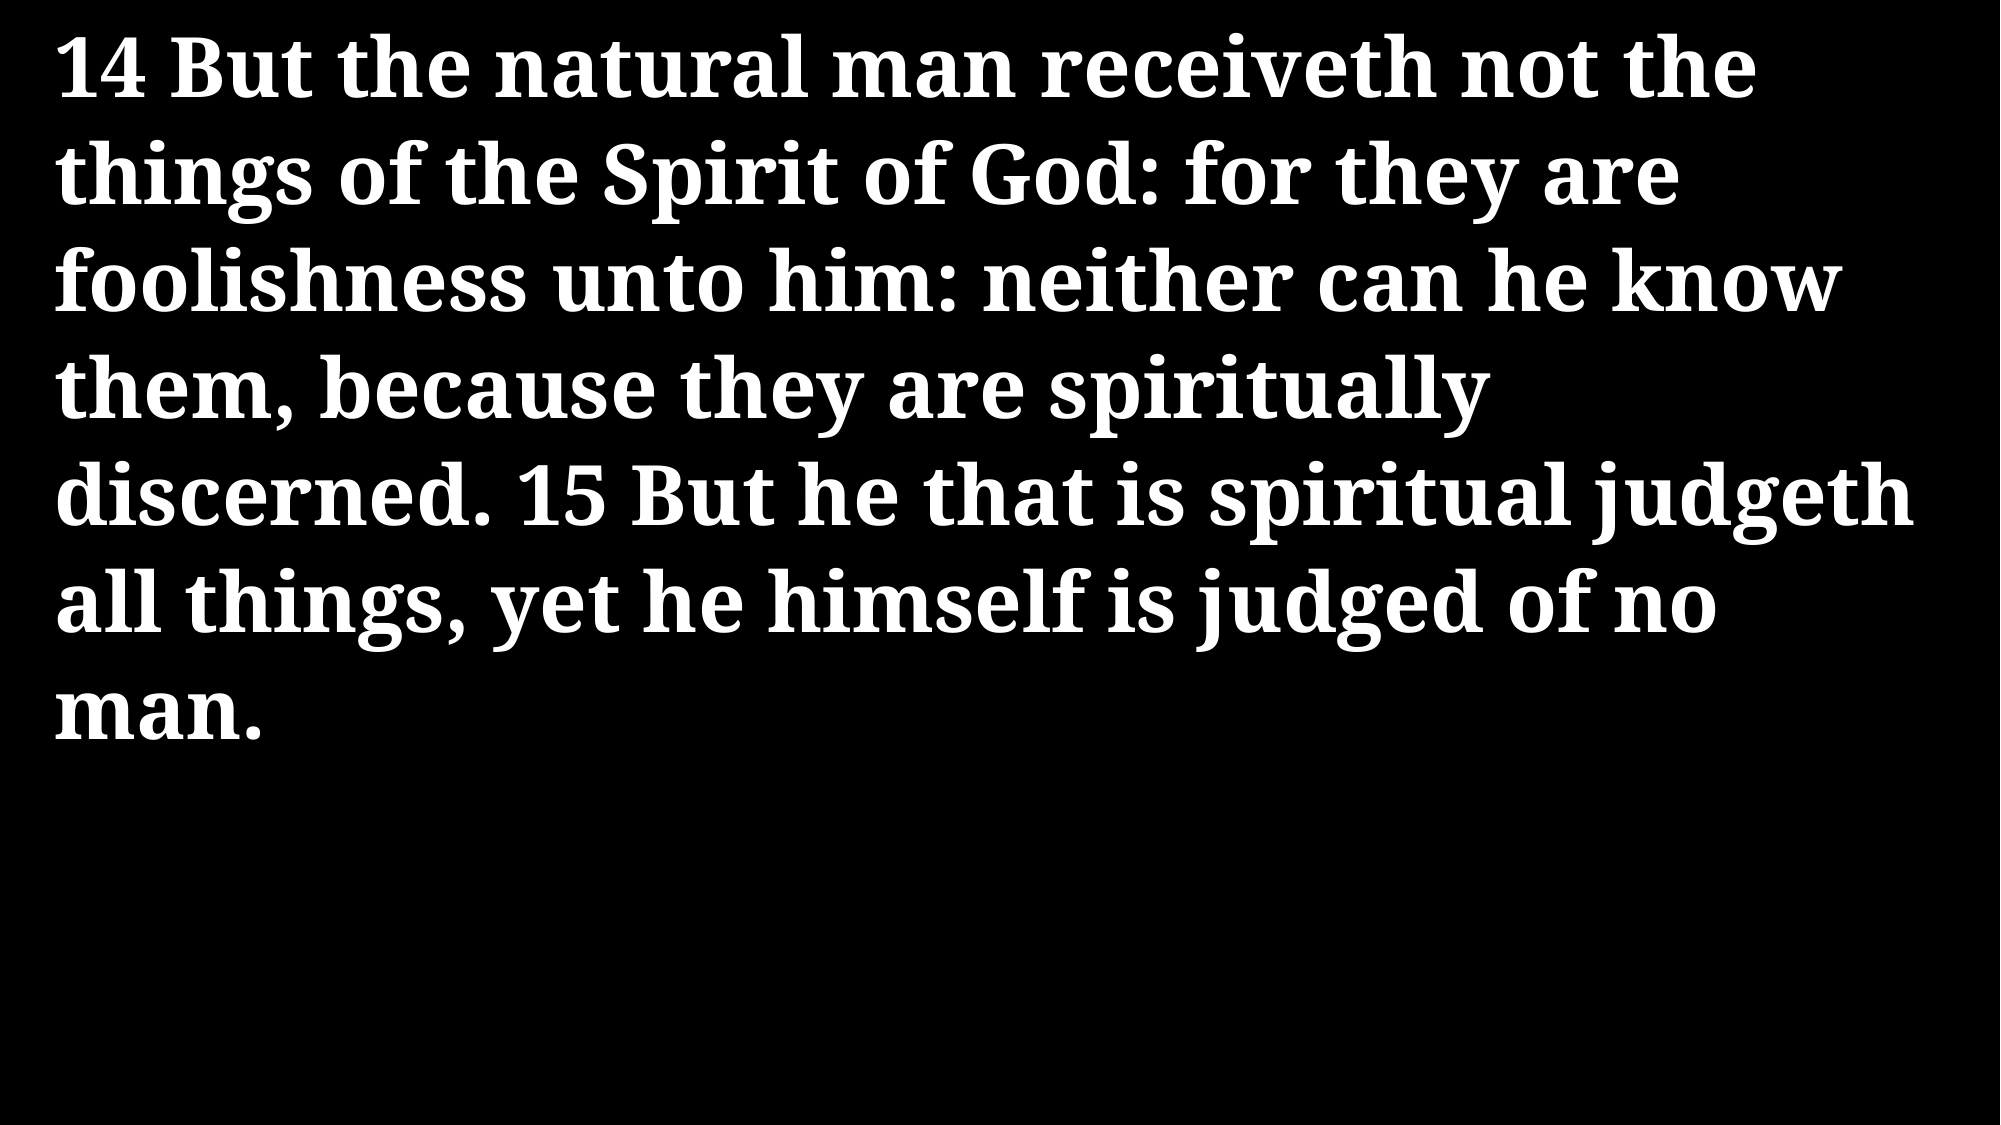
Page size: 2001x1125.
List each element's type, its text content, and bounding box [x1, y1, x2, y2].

text_box 14 But the natural man receiveth not the things of the Spirit of God: for they are foolishness unto him: neither can he know them, because they are spiritually discerned. 15 But he that is spiritual judgeth all things, yet he himself is judged of no man. [39, 0, 1961, 764]
